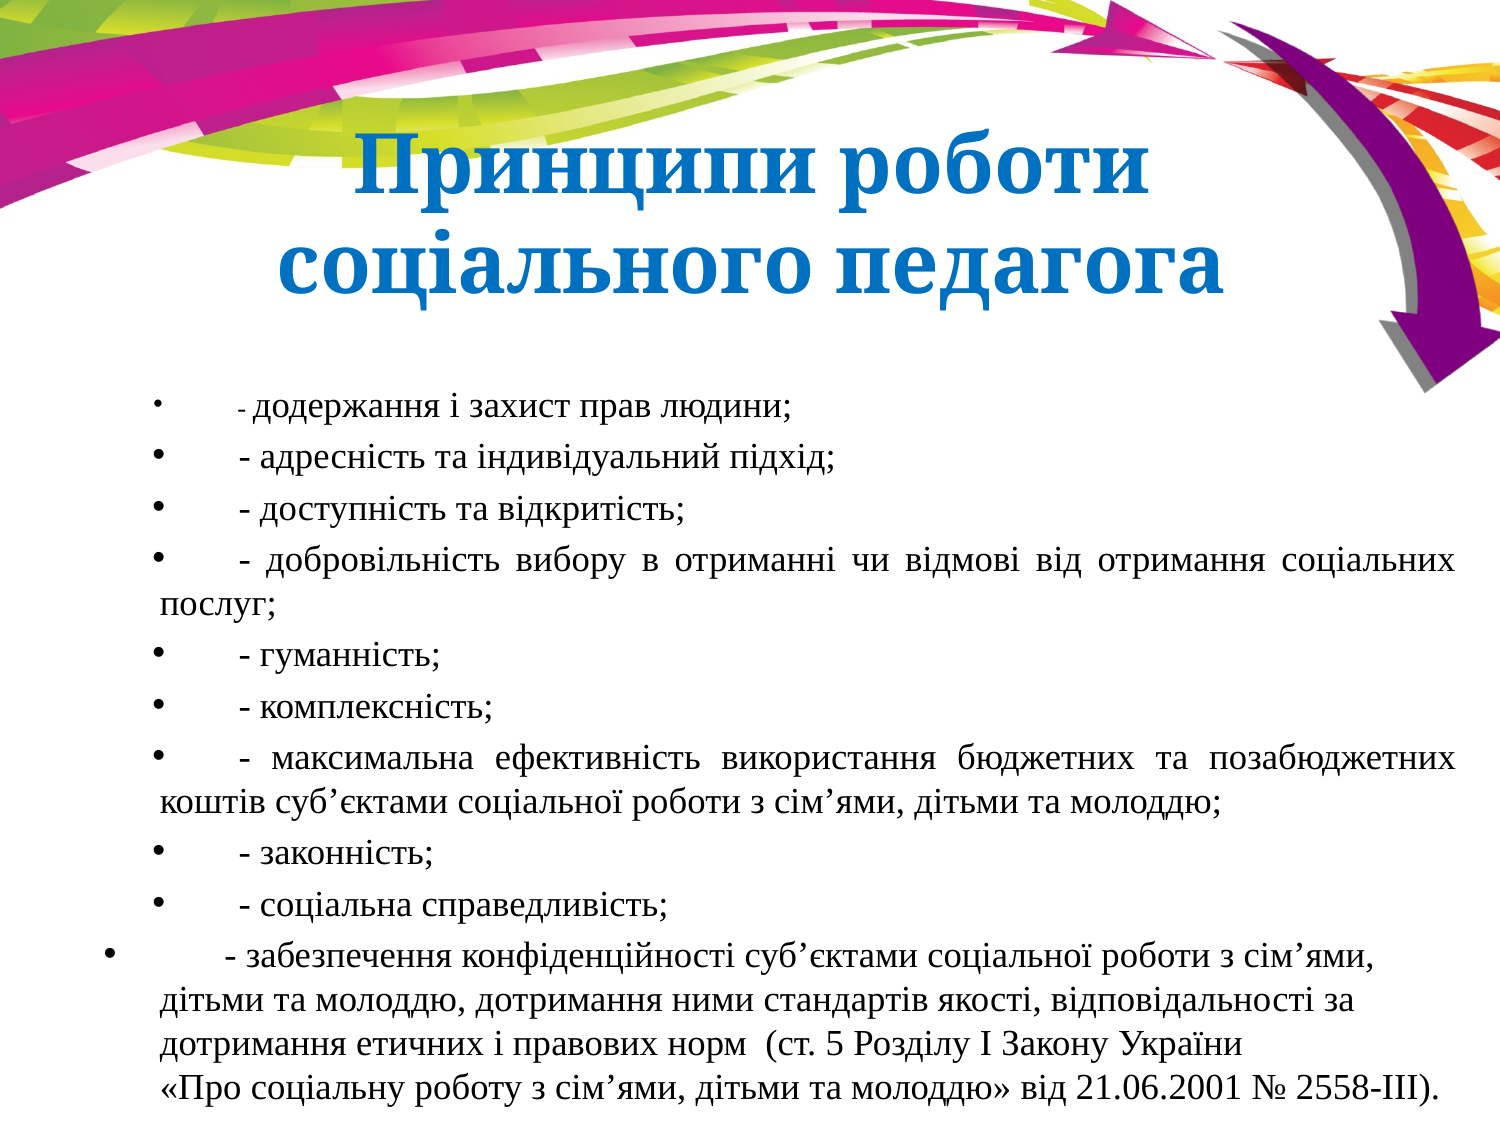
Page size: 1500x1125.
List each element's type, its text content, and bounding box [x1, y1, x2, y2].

title Принципи роботи соціального педагога [76, 116, 1178, 304]
picture [0, 0, 1500, 1124]
list - додержання і захист прав людини; - адресність та індивідуальний підхід; - доступність та відкритість; - добровільність вибору в отриманні чи відмові від отримання соціальних послуг; - гуманність; - комплексність; - максимальна ефективність використання бюджетних та позабюджетних коштів суб’єктами соціальної роботи з сім’ями, дітьми та молоддю; - законність; - соціальна справедливість; - забезпечення конфіденційності суб’єктами соціальної роботи з сім’ями, дітьми та молоддю, дотримання ними стандартів якості, відповідальності за дотримання етичних і правових норм (ст. 5 Розділу І Закону України «Про соціальну роботу з сім’ями, дітьми та молоддю» від 21.06.2001 № 2558-III). [88, 373, 1473, 1125]
